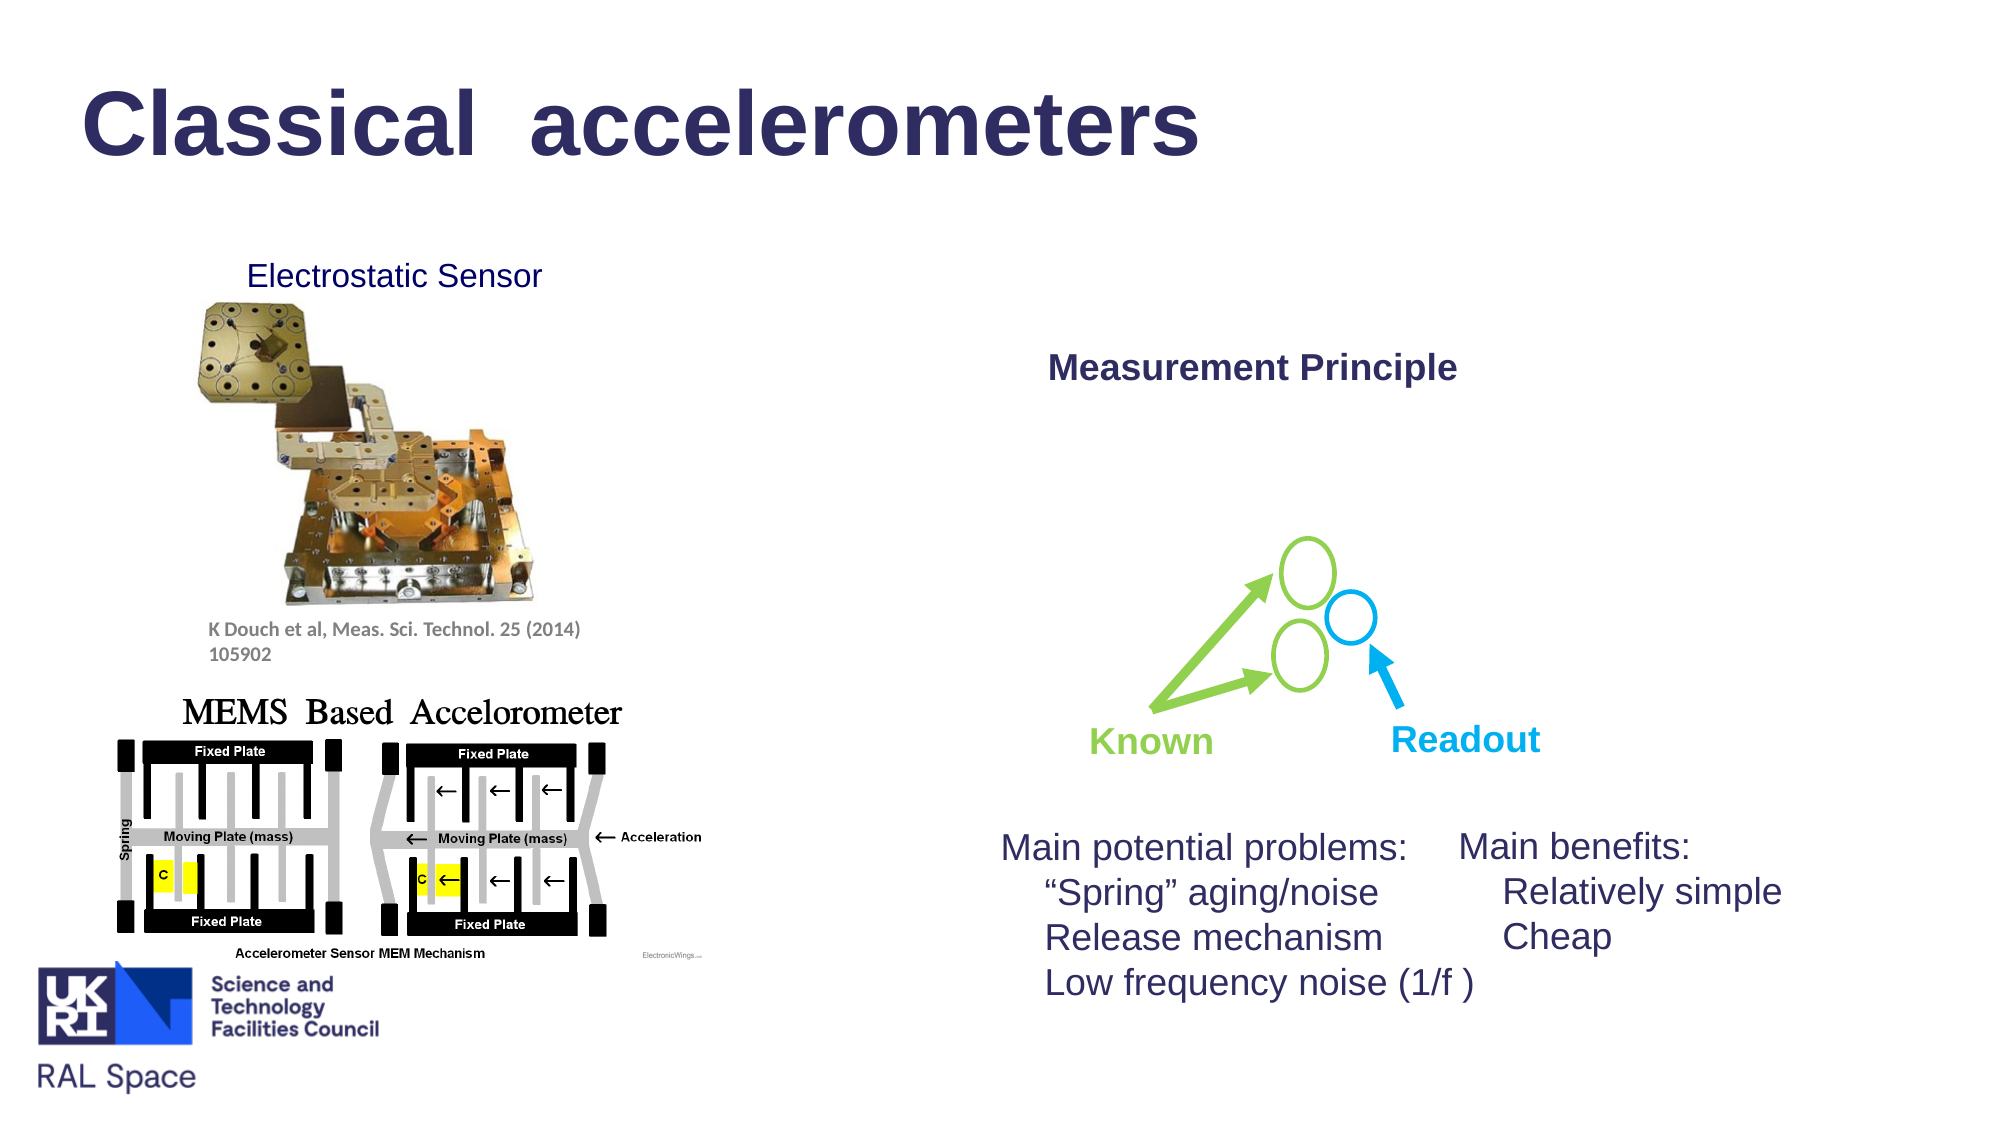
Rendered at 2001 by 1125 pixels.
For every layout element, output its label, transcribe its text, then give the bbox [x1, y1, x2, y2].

text_box [1280, 537, 1336, 610]
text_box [1151, 673, 1273, 710]
title Classical accelerometers [66, 16, 1792, 235]
picture [15, 673, 702, 1111]
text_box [1151, 573, 1274, 710]
text_box K Douch et al, Meas. Sci. Technol. 25 (2014) 105902 [193, 607, 605, 673]
text_box [1325, 590, 1377, 645]
text_box Known [1074, 709, 1230, 770]
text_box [1369, 643, 1401, 708]
text_box Main potential problems: “Spring” aging/noise Release mechanism Low frequency noise (1/f ) [985, 815, 1491, 1011]
text_box Readout [1376, 707, 1556, 768]
text_box [1274, 619, 1328, 692]
text_box Electrostatic Sensor [231, 246, 567, 353]
picture [193, 300, 538, 608]
text_box Main benefits: Relatively simple Cheap [1443, 814, 1798, 965]
